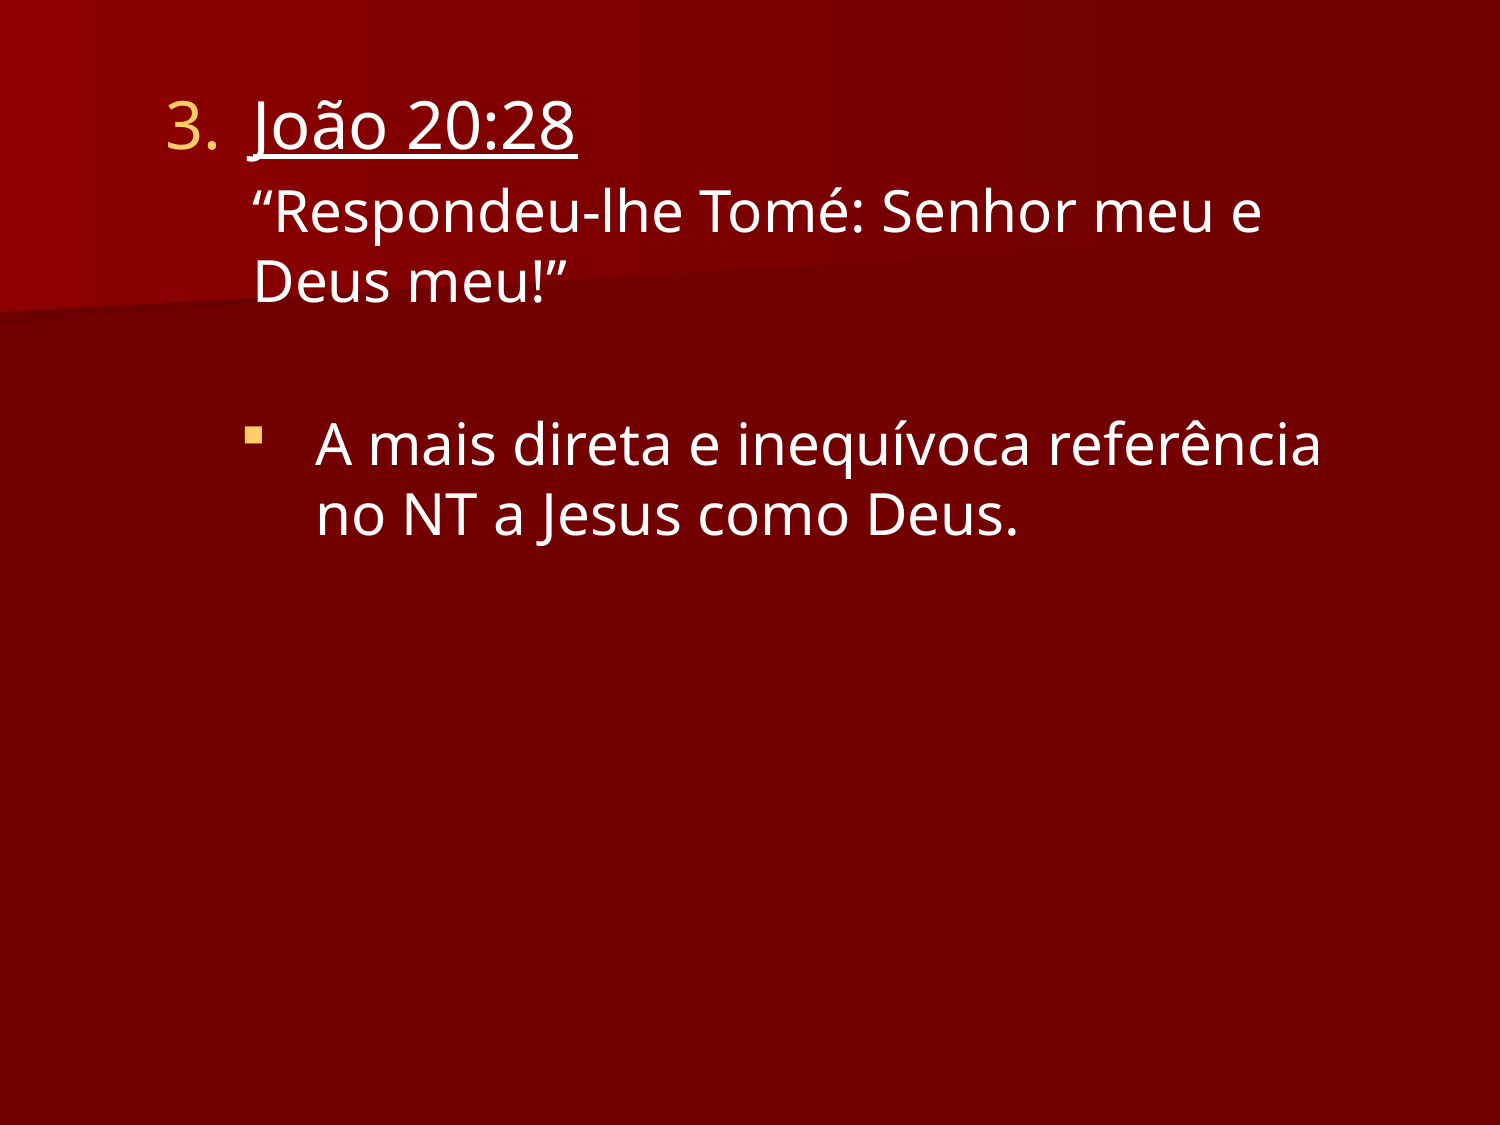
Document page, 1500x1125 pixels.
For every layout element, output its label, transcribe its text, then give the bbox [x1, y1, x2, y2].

list João 20:28 “Respondeu-lhe Tomé: Senhor meu e Deus meu!” A mais direta e inequívoca referência no NT a Jesus como Deus. [75, 75, 1425, 1005]
